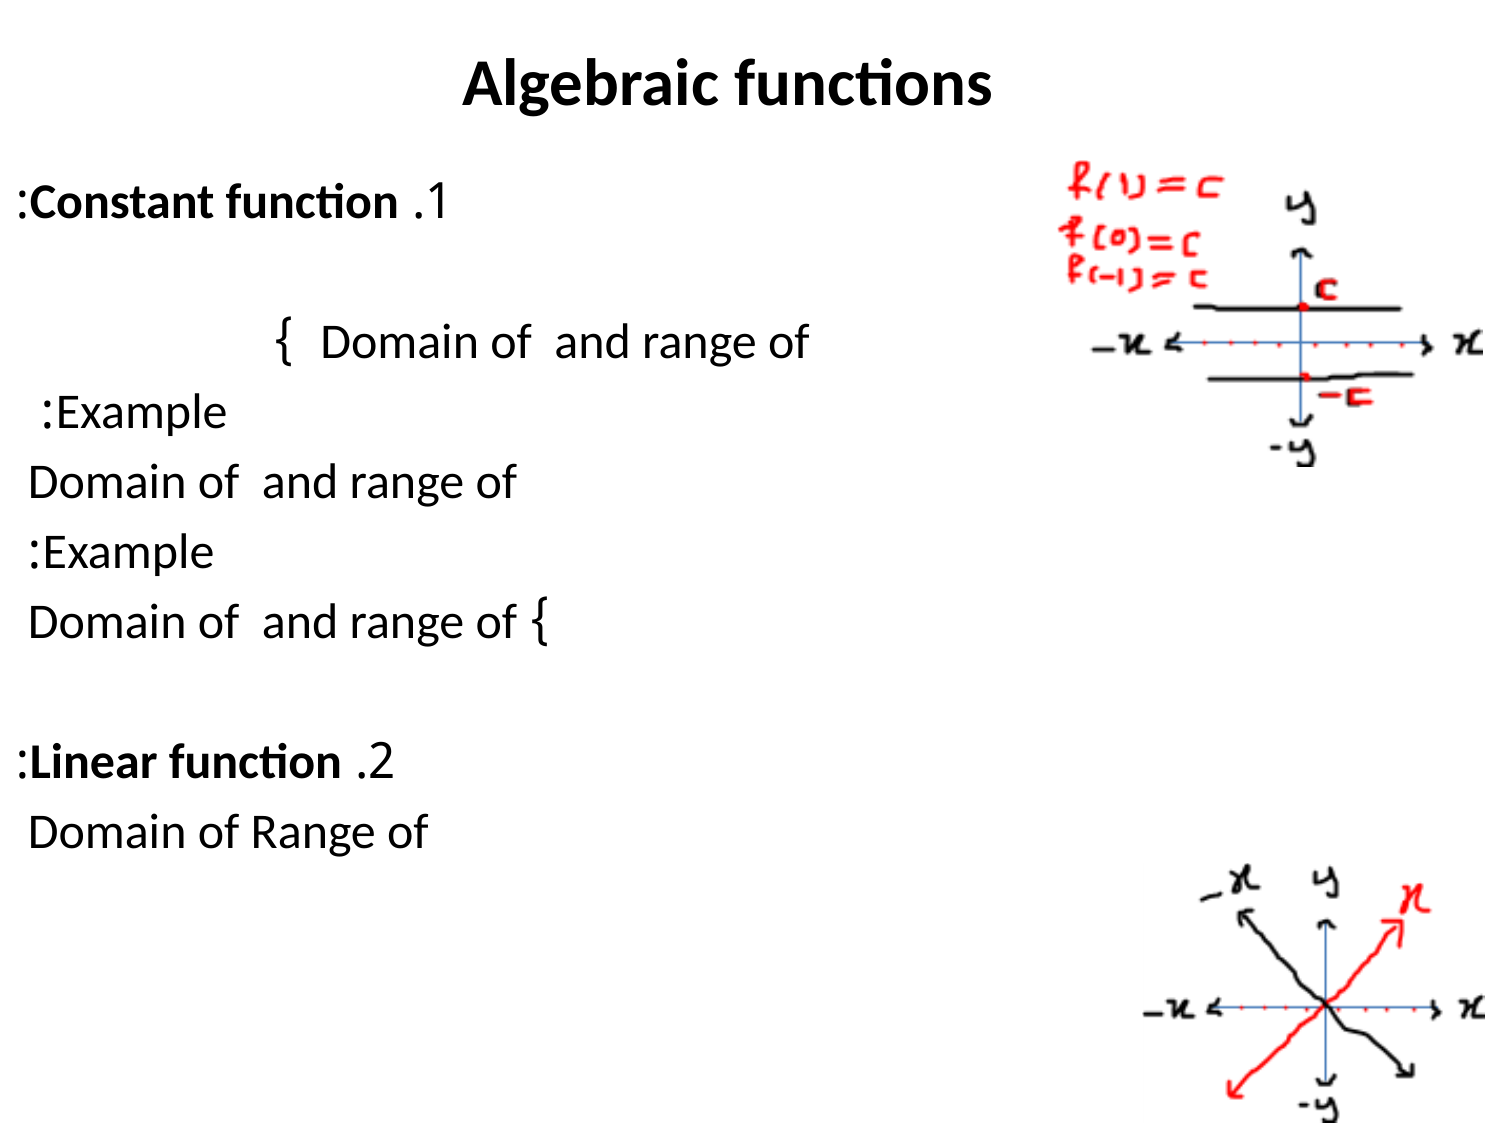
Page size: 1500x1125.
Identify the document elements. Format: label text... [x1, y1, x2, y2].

title Algebraic functions [53, 30, 1404, 127]
picture [1141, 863, 1485, 1123]
picture [1056, 160, 1483, 468]
